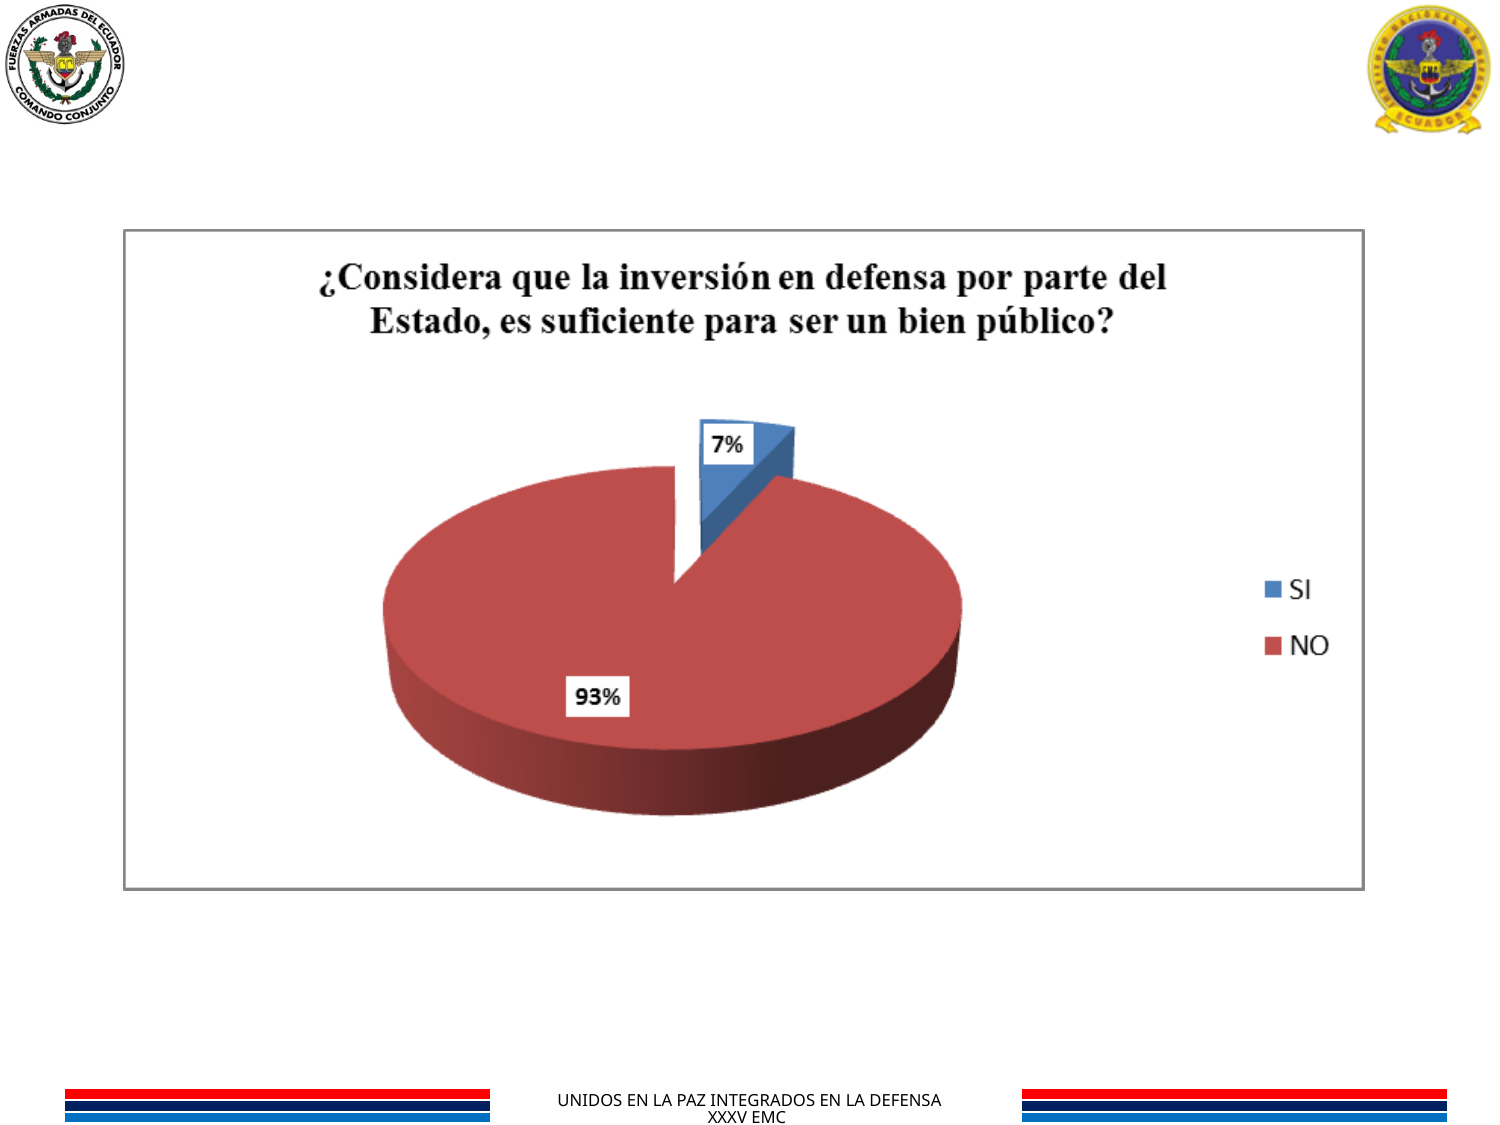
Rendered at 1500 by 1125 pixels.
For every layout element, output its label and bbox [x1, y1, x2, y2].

picture [1359, 0, 1500, 141]
picture [123, 229, 1365, 892]
picture [0, 0, 130, 130]
